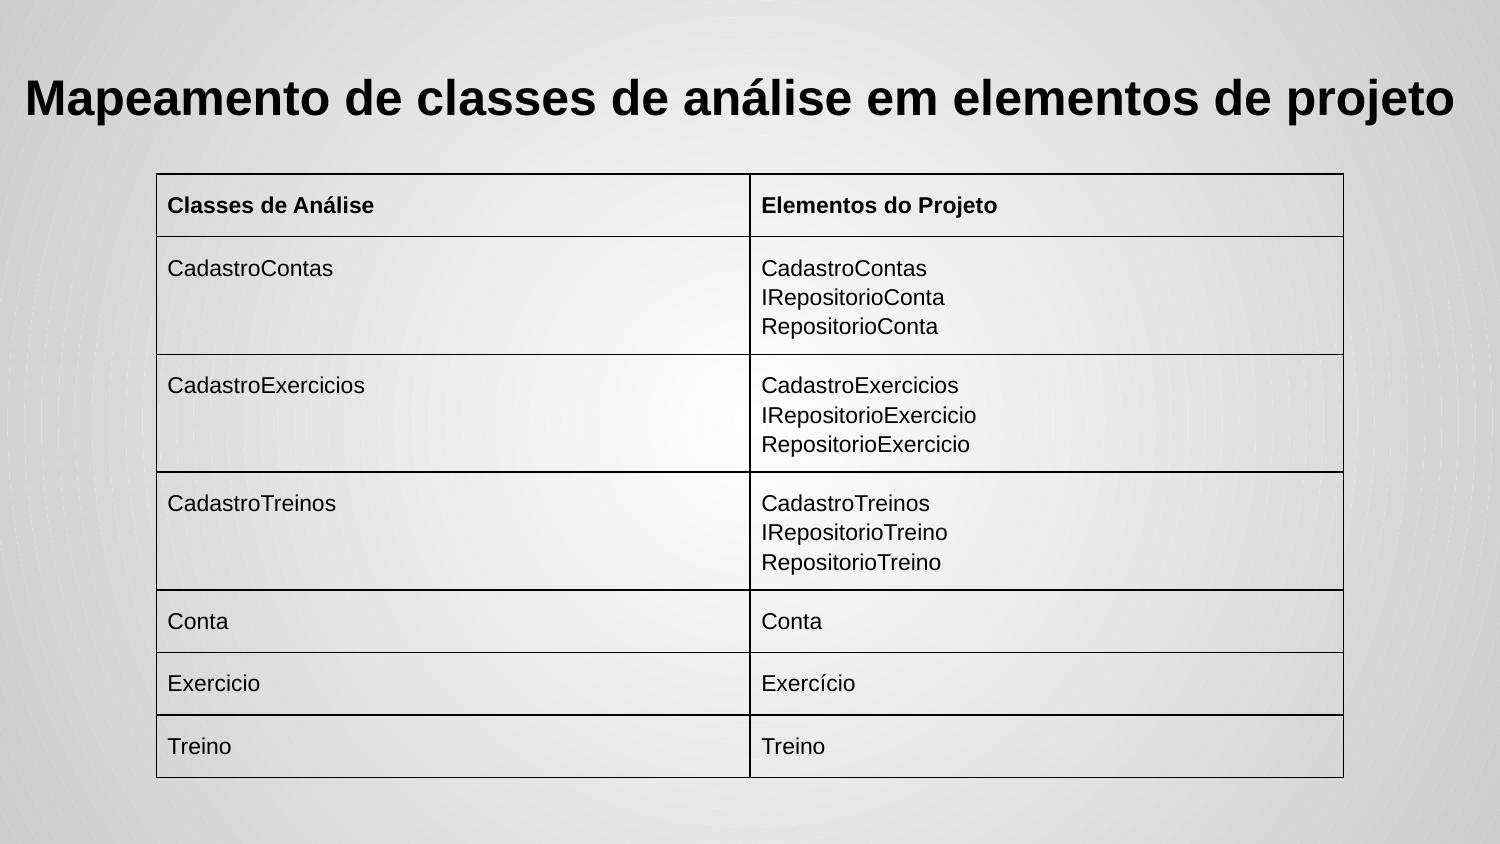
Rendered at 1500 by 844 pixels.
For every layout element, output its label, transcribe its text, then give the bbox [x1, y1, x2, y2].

table_header Elementos do Projeto [751, 175, 1343, 236]
table_cell CadastroExercicios [157, 355, 749, 471]
table_header Classes de Análise [157, 175, 749, 236]
title Mapeamento de classes de análise em elementos de projeto [10, 34, 1478, 141]
table_cell CadastroTreinos [157, 473, 749, 589]
table_cell Treino [751, 716, 1343, 777]
table_cell Treino [157, 716, 749, 777]
table_cell Exercicio [157, 653, 749, 714]
table_cell CadastroTreinos IRepositorioTreino RepositorioTreino [751, 473, 1343, 589]
table_cell Conta [751, 591, 1343, 652]
table_cell Exercício [751, 653, 1343, 714]
table_cell CadastroContas [157, 237, 749, 354]
table_cell CadastroExercicios IRepositorioExercicio RepositorioExercicio [751, 355, 1343, 471]
table_cell Conta [157, 591, 749, 652]
table_cell CadastroContas IRepositorioConta RepositorioConta [751, 237, 1343, 354]
